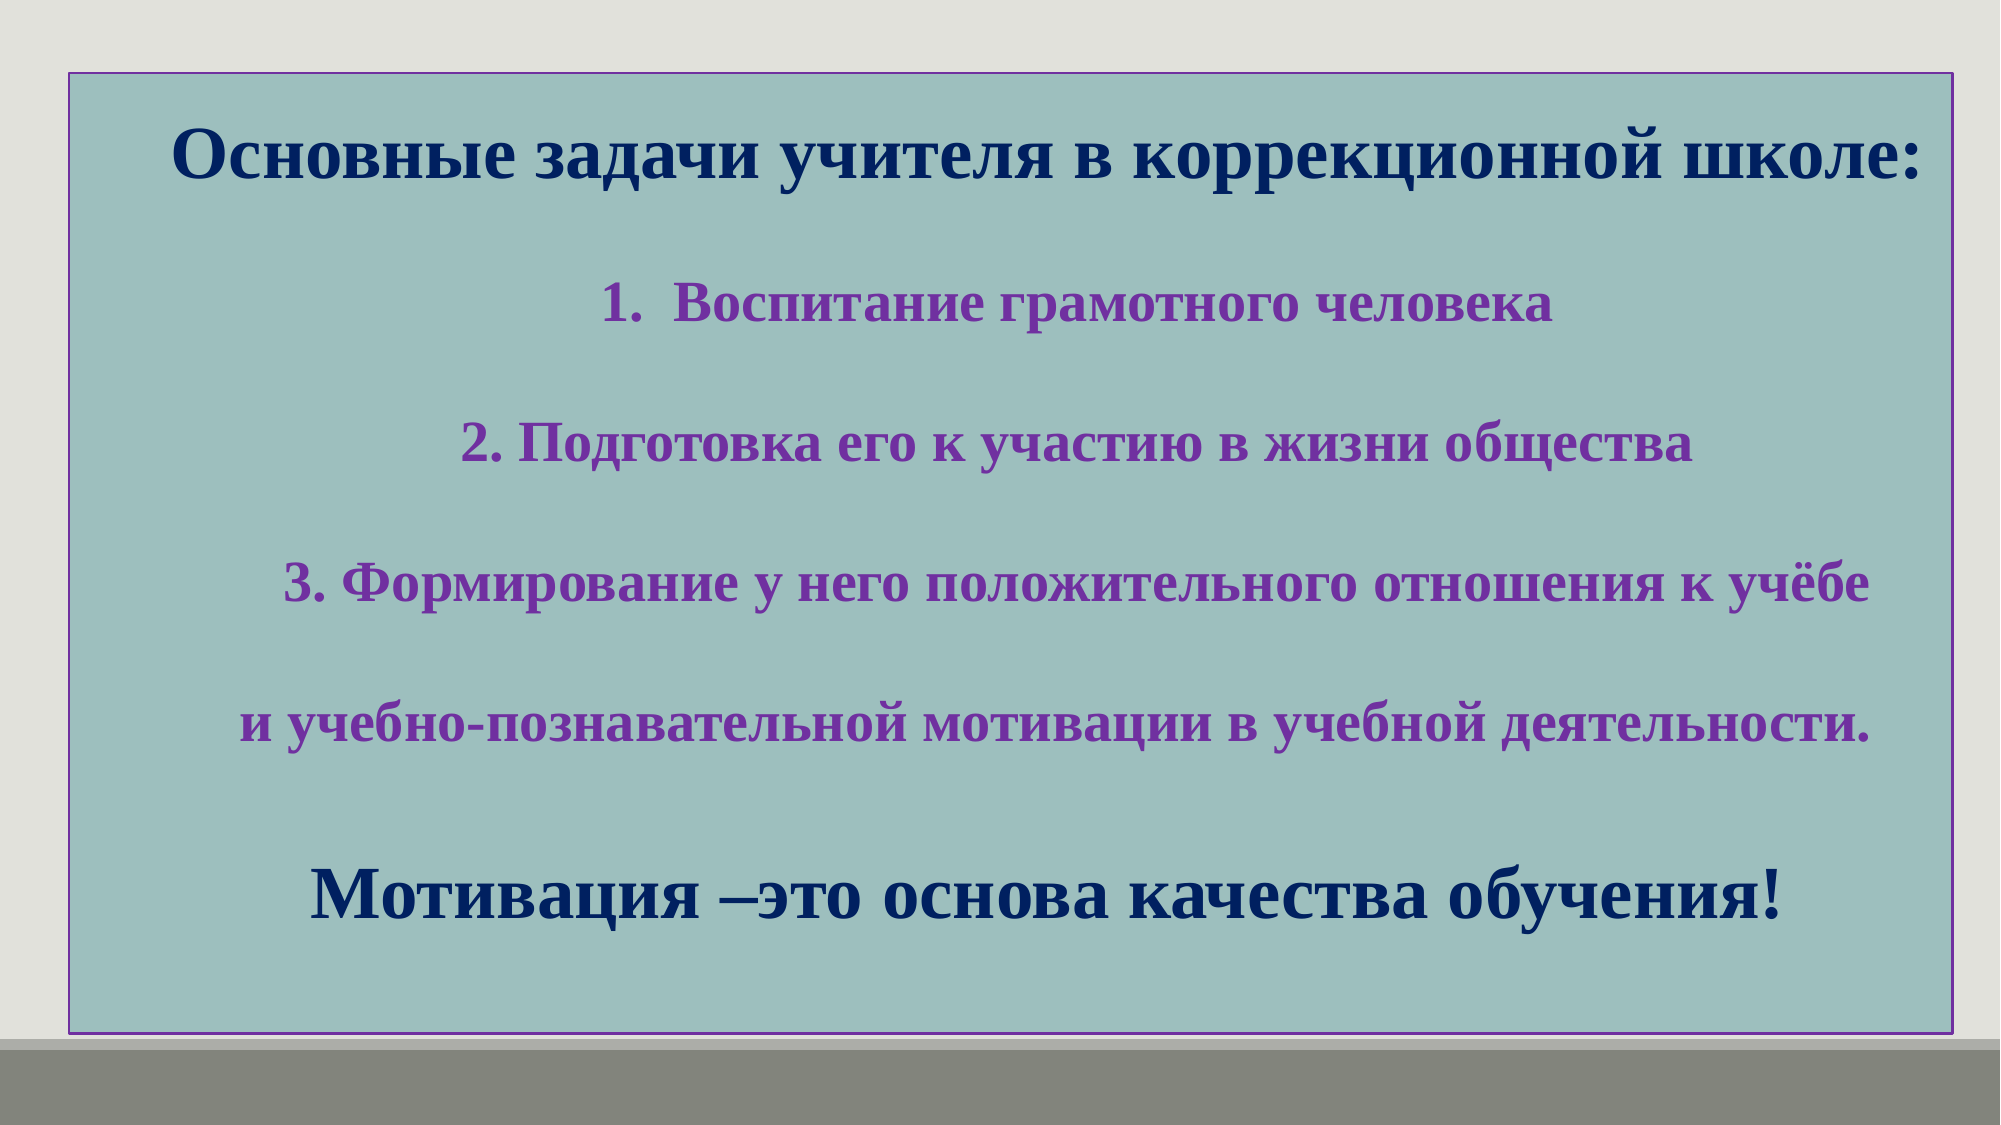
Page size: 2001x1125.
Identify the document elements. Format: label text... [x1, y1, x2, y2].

text_box Основные задачи учителя в коррекционной школе: 1. Воспитание грамотного человека 2. Подготовка его к участию в жизни общества 3. Формирование у него положительного отношения к учёбе и учебно-познавательной мотивации в учебной деятельности. Мотивация –это основа качества обучения! [68, 72, 1954, 1035]
